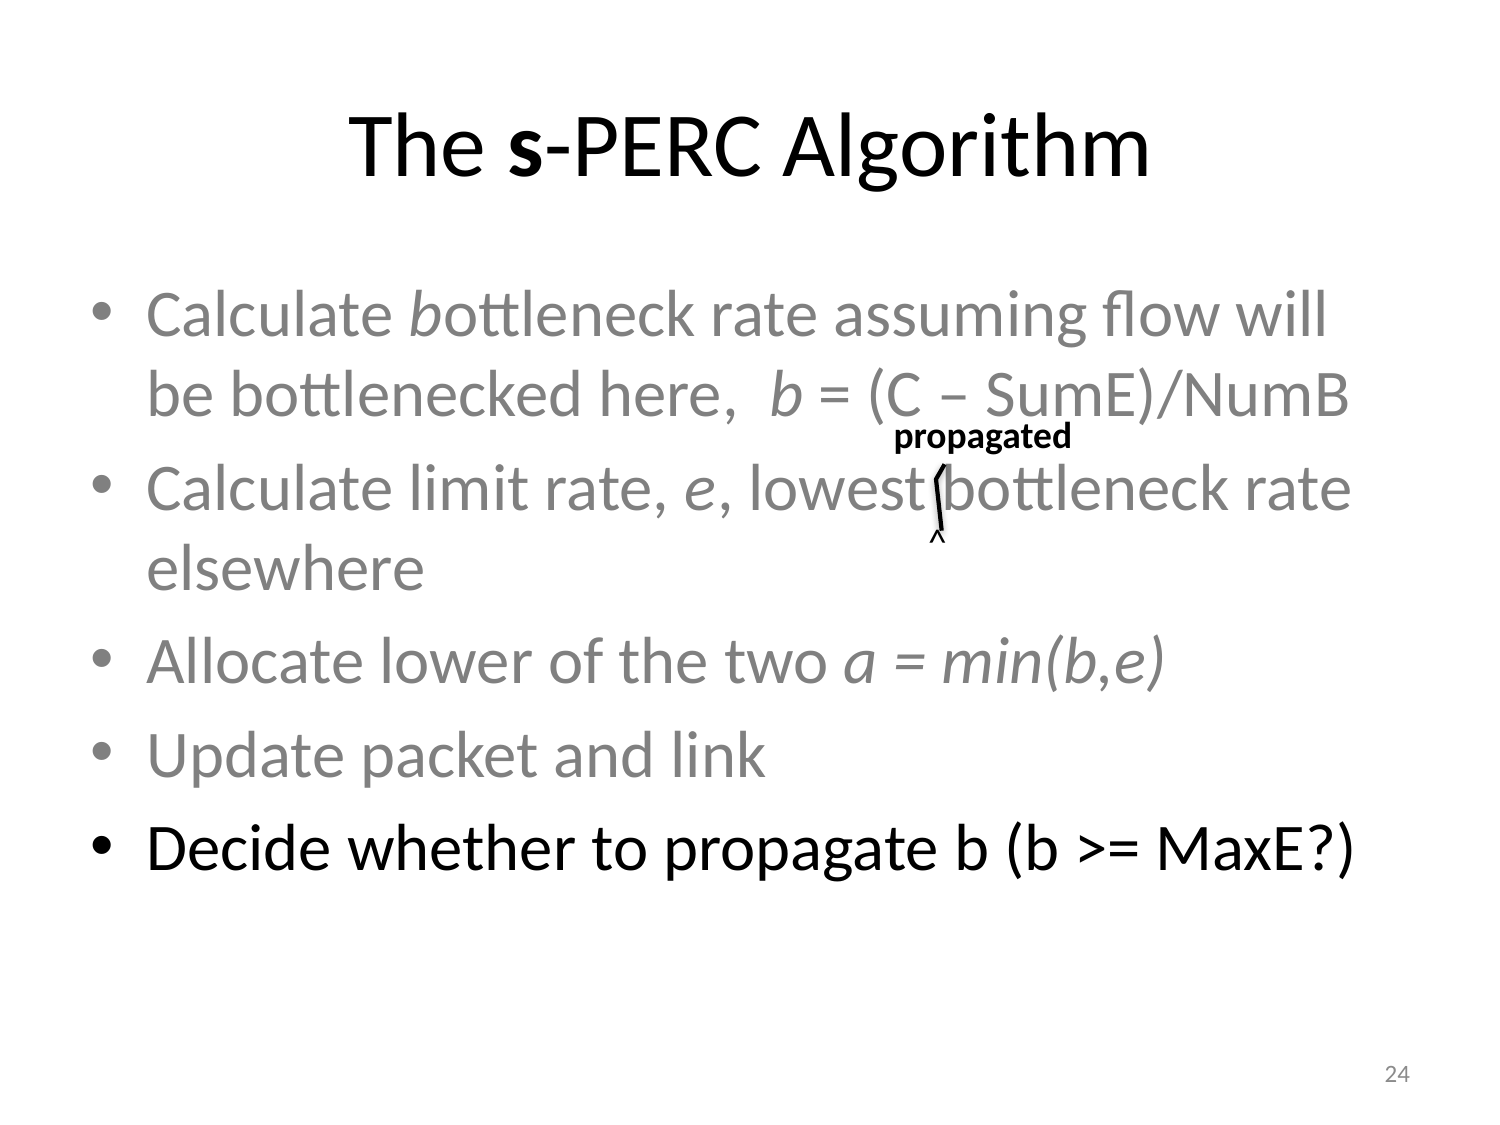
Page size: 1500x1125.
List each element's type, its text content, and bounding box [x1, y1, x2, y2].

text_box [933, 463, 947, 531]
text_box ^ [913, 510, 962, 571]
text_box propagated [878, 403, 1088, 464]
slide_number 24 [1074, 1042, 1425, 1103]
list Calculate bottleneck rate assuming flow will be bottlenecked here, b = (C – SumE)/NumB Calculate limit rate, e, lowest bottleneck rate elsewhere Allocate lower of the two a = min(b,e) Update packet and link Decide whether to propagate b (b >= MaxE?) [75, 262, 1425, 1005]
text_box The s-PERC Algorithm [75, 45, 1426, 234]
